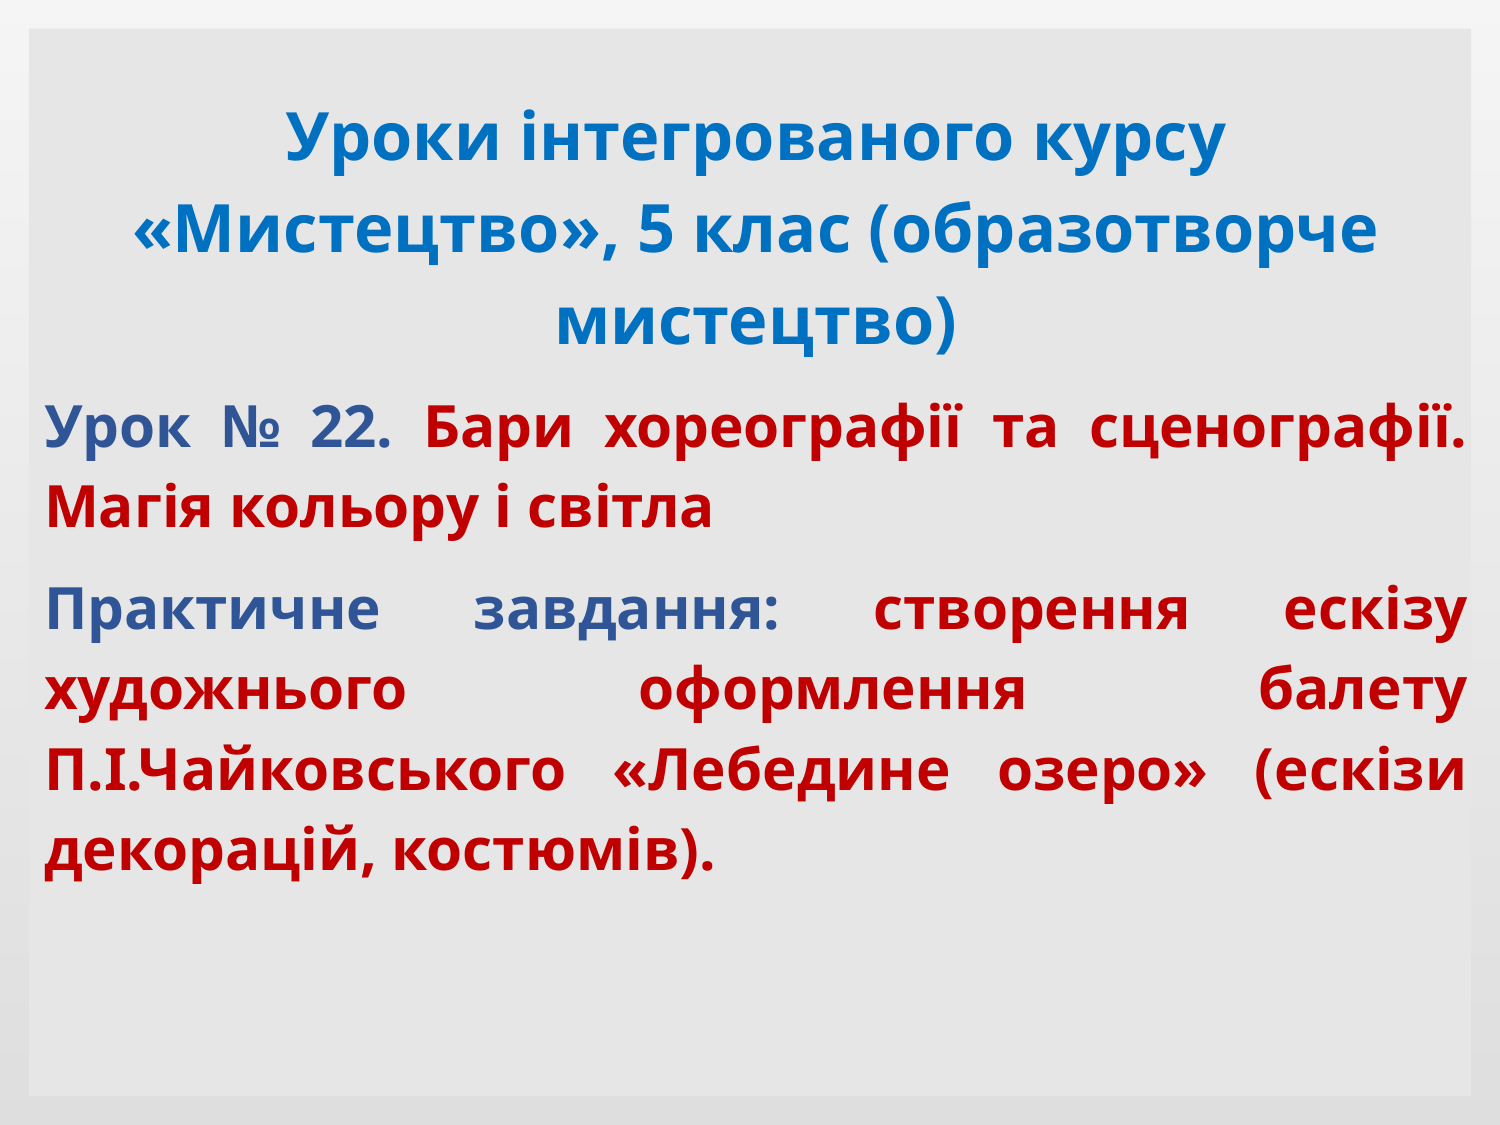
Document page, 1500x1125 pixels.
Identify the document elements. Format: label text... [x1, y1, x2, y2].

text_box Уроки інтегрованого курсу «Мистецтво», 5 клас (образотворче мистецтво) Урок № 22. Бари хореографії та сценографії. Магія кольору і світла Практичне завдання: створення ескізу художнього оформлення балету П.І.Чайковського «Лебедине озеро» (ескізи декорацій, костюмів). [29, 74, 1483, 1003]
